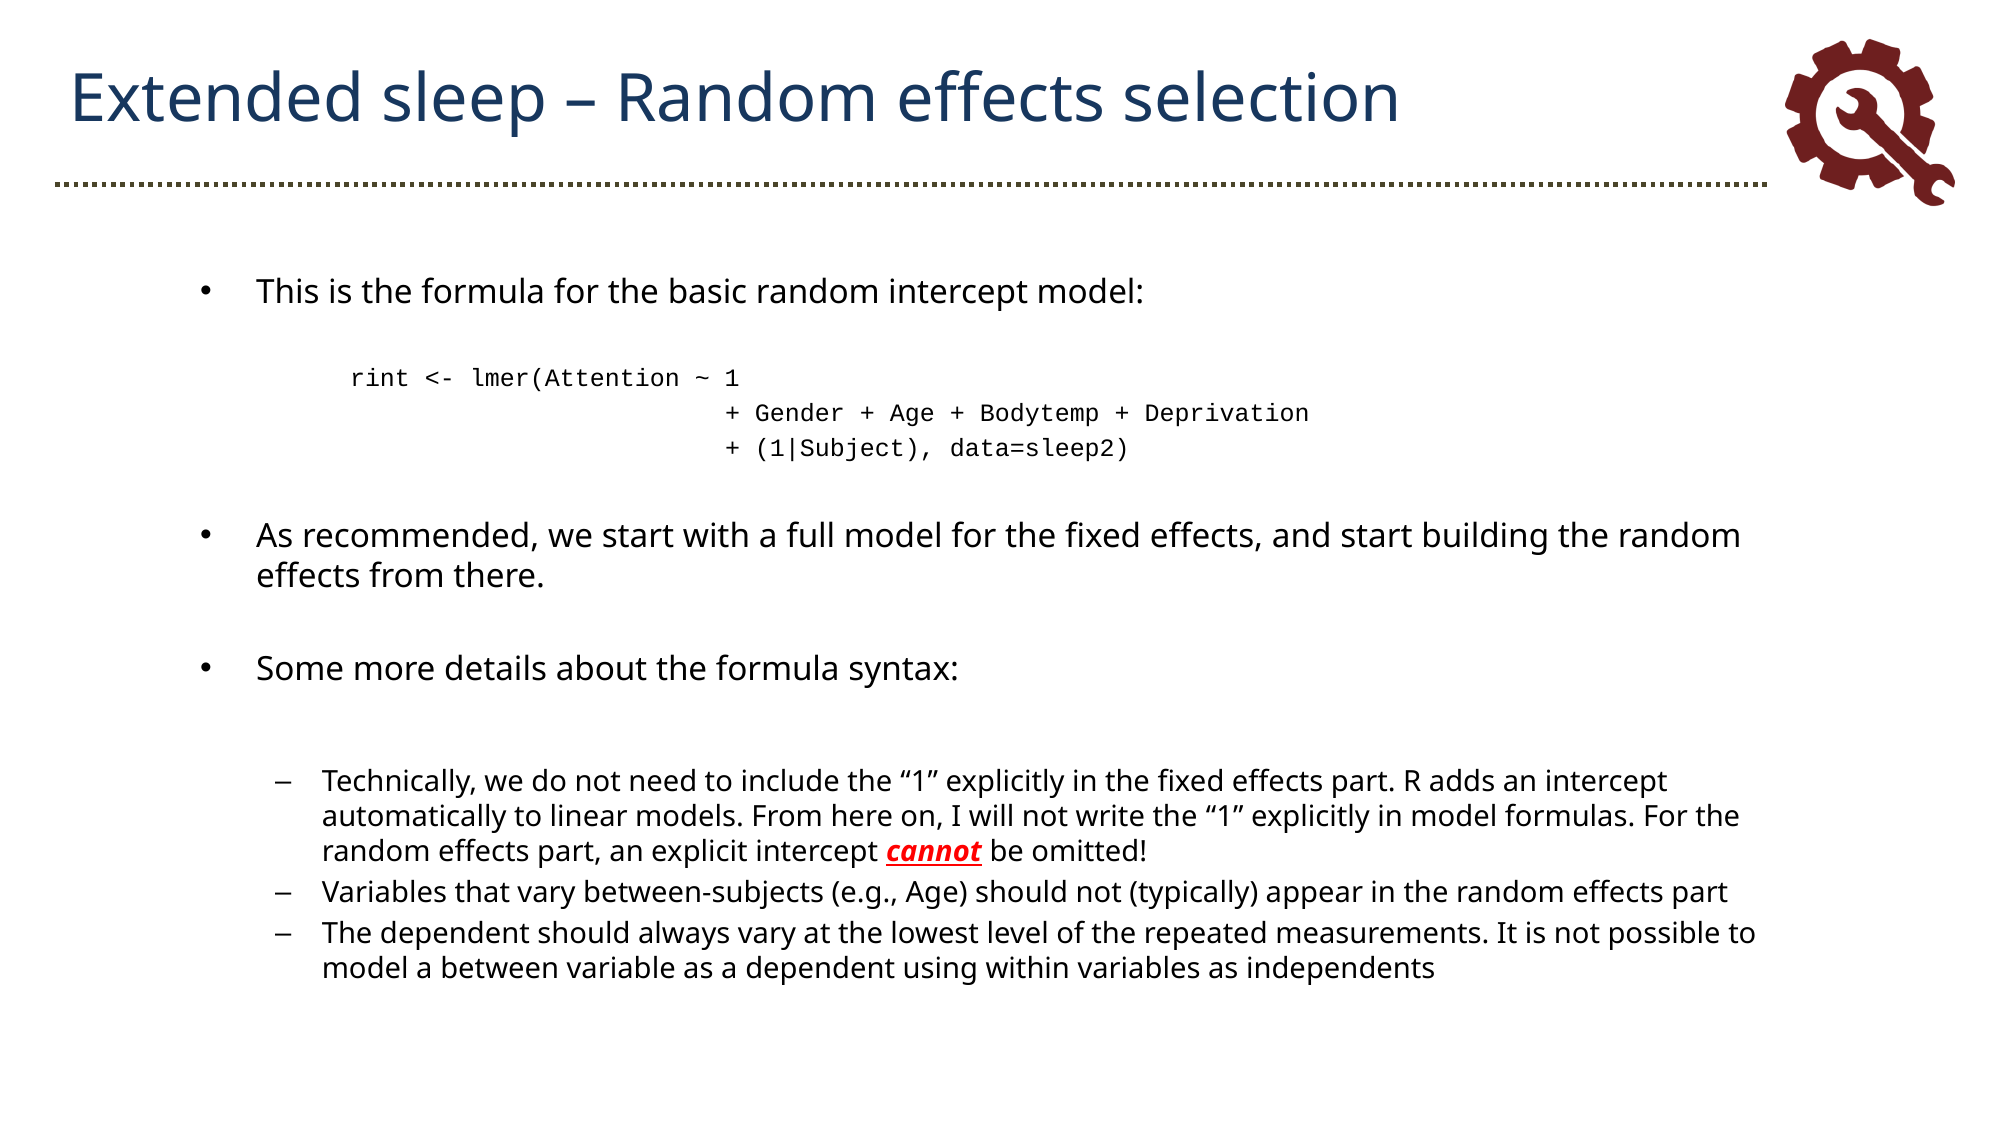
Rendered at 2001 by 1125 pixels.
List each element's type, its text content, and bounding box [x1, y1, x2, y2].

picture [1779, 31, 1961, 213]
text_box Extended sleep – Random effects selection [55, 47, 1774, 143]
list This is the formula for the basic random intercept model: rint <- lmer(Attention ~ 1 + Gender + Age + Bodytemp + Deprivation + (1|Subject), data=sleep2) As recommended, we start with a full model for the fixed effects, and start building the random effects from there. Some more details about the formula syntax: Technically, we do not need to include the “1” explicitly in the fixed effects part. R adds an intercept automatically to linear models. From here on, I will not write the “1” explicitly in model formulas. For the random effects part, an explicit intercept cannot be omitted! Variables that vary between-subjects (e.g., Age) should not (typically) appear in the random effects part The dependent should always vary at the lowest level of the repeated measurements. It is not possible to model a between variable as a dependent using within variables as independents [184, 262, 1792, 1071]
